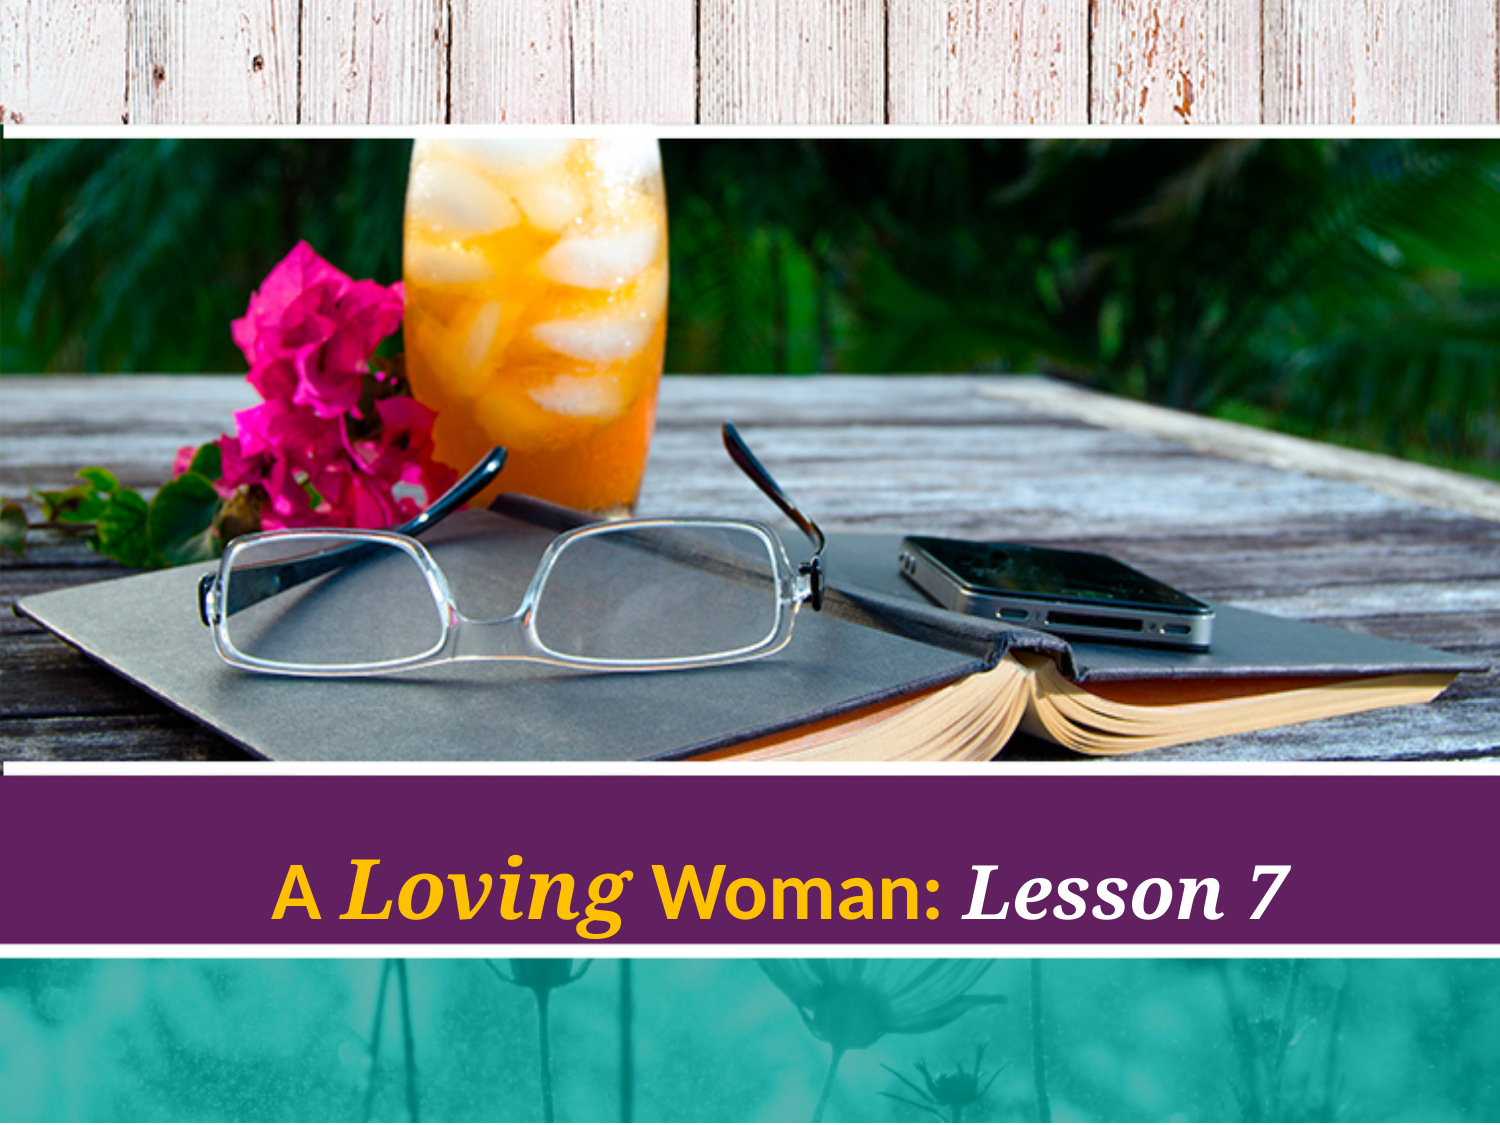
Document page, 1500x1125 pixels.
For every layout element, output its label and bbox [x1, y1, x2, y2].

list [0, 0, 1500, 1123]
